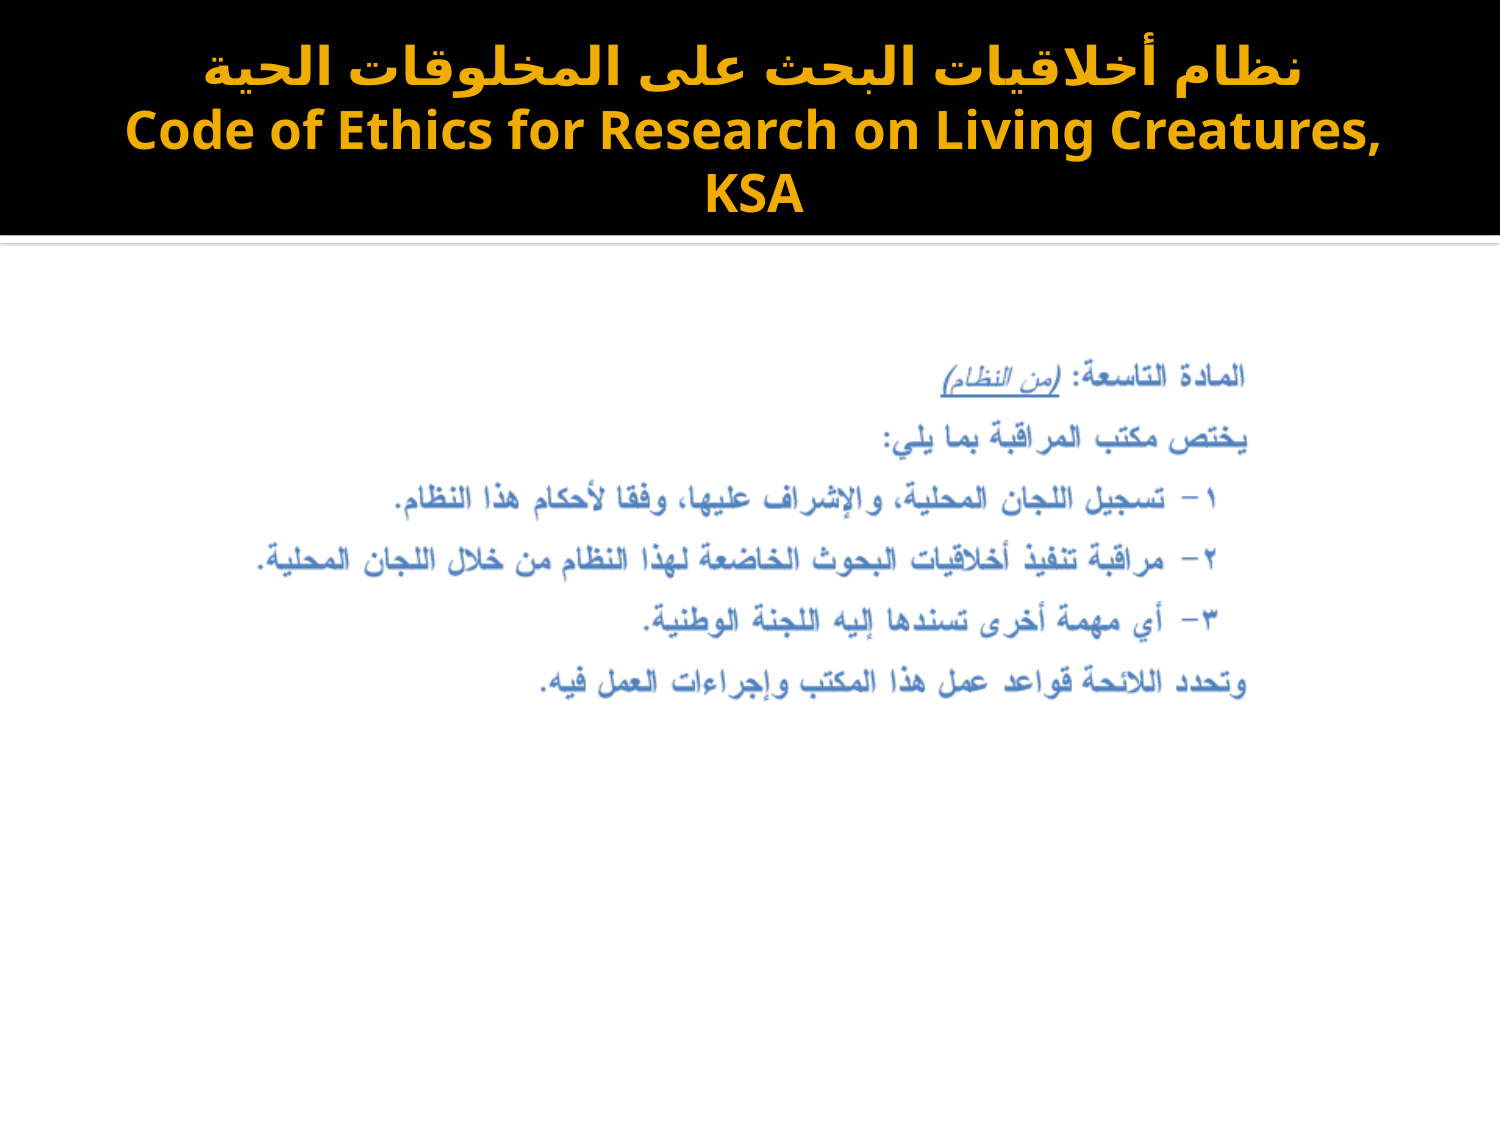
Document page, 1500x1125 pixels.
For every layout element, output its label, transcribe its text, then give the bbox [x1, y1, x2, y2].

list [149, 299, 1286, 738]
title نظام أخلاقيات البحث على المخلوقات الحية Code of Ethics for Research on Living Creatures, KSA [75, 25, 1425, 231]
